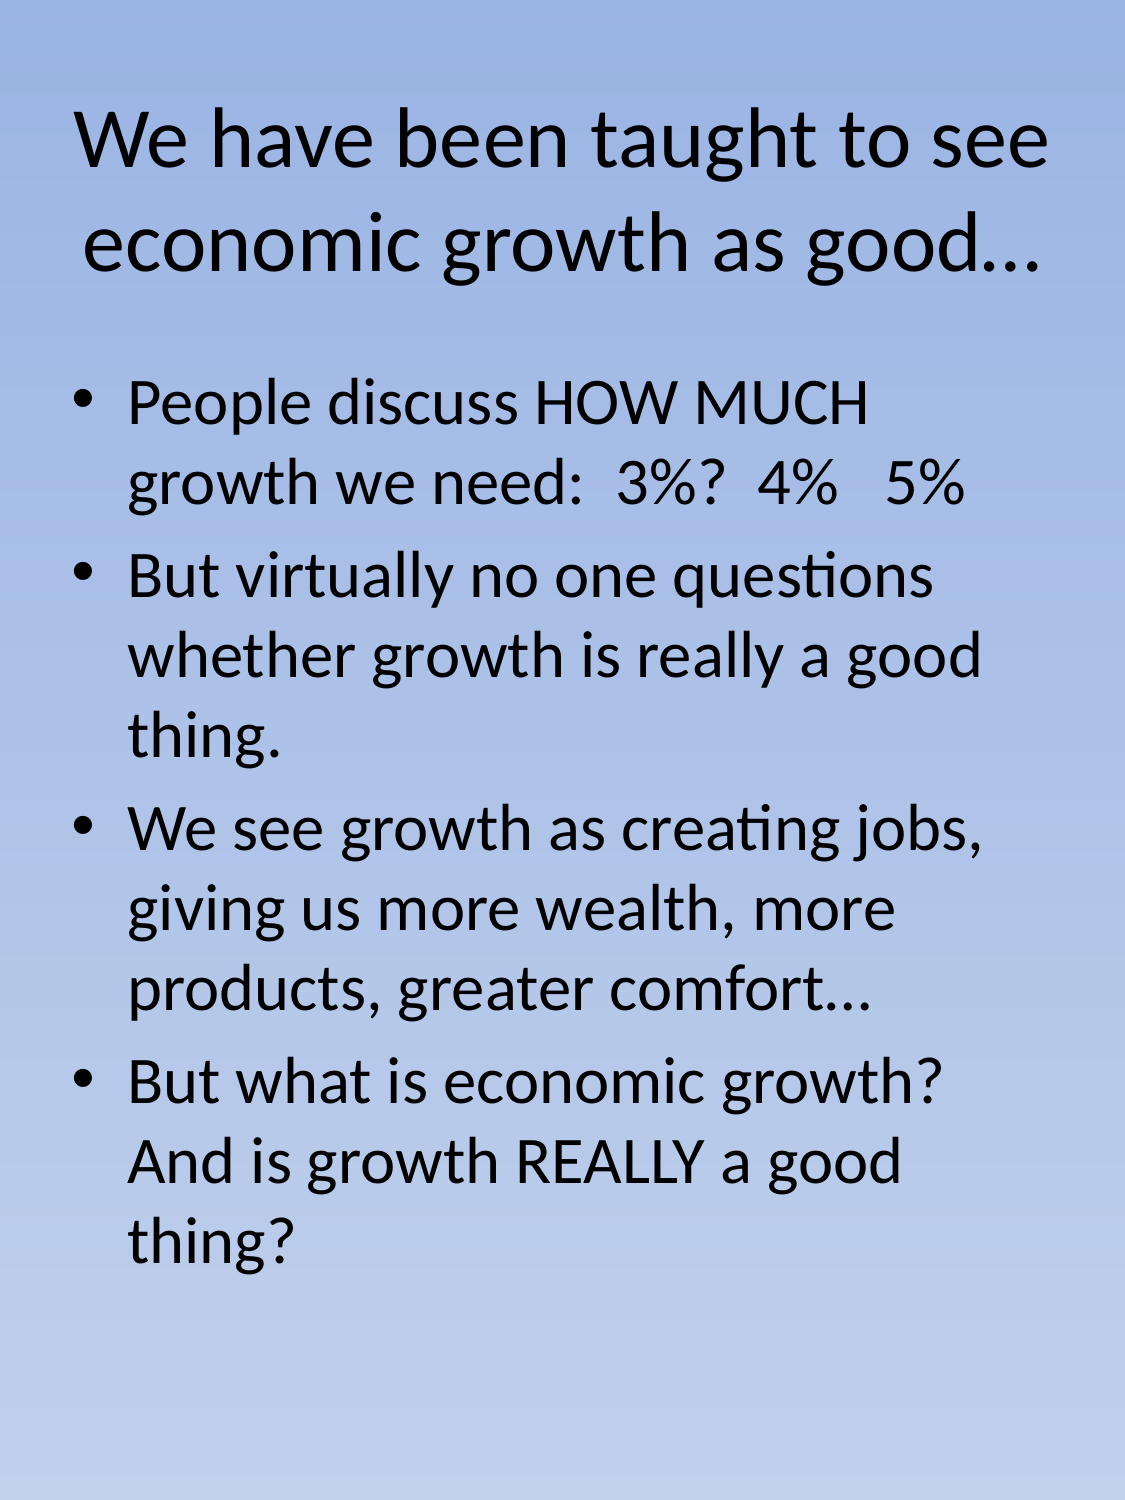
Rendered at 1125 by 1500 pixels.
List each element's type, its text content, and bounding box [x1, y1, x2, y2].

list People discuss HOW MUCH growth we need: 3%? 4% 5% But virtually no one questions whether growth is really a good thing. We see growth as creating jobs, giving us more wealth, more products, greater comfort… But what is economic growth? And is growth REALLY a good thing? [56, 350, 1069, 1340]
title We have been taught to see economic growth as good… [56, 60, 1069, 310]
